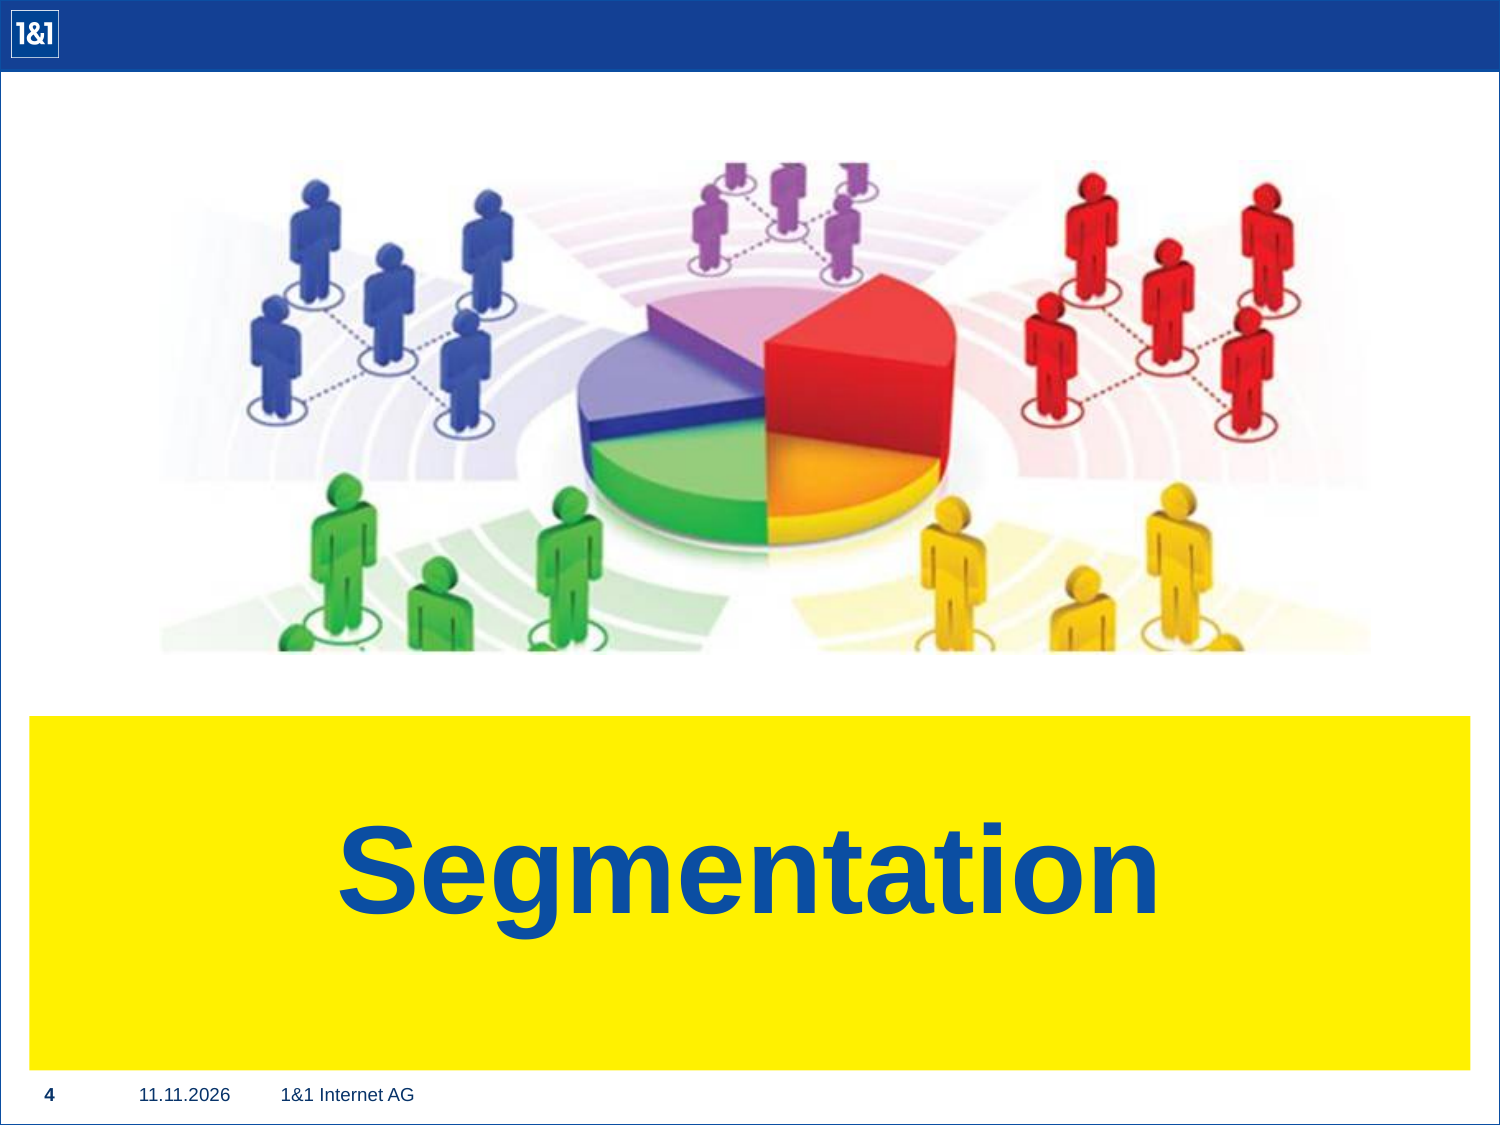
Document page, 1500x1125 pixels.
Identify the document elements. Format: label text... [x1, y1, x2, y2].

picture [159, 160, 1371, 655]
picture [11, 10, 59, 58]
footer 1&1 Internet AG [265, 1074, 1471, 1118]
slide_number 4 [29, 1074, 113, 1117]
list Segmentation [29, 715, 1471, 1071]
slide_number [123, 1074, 255, 1118]
